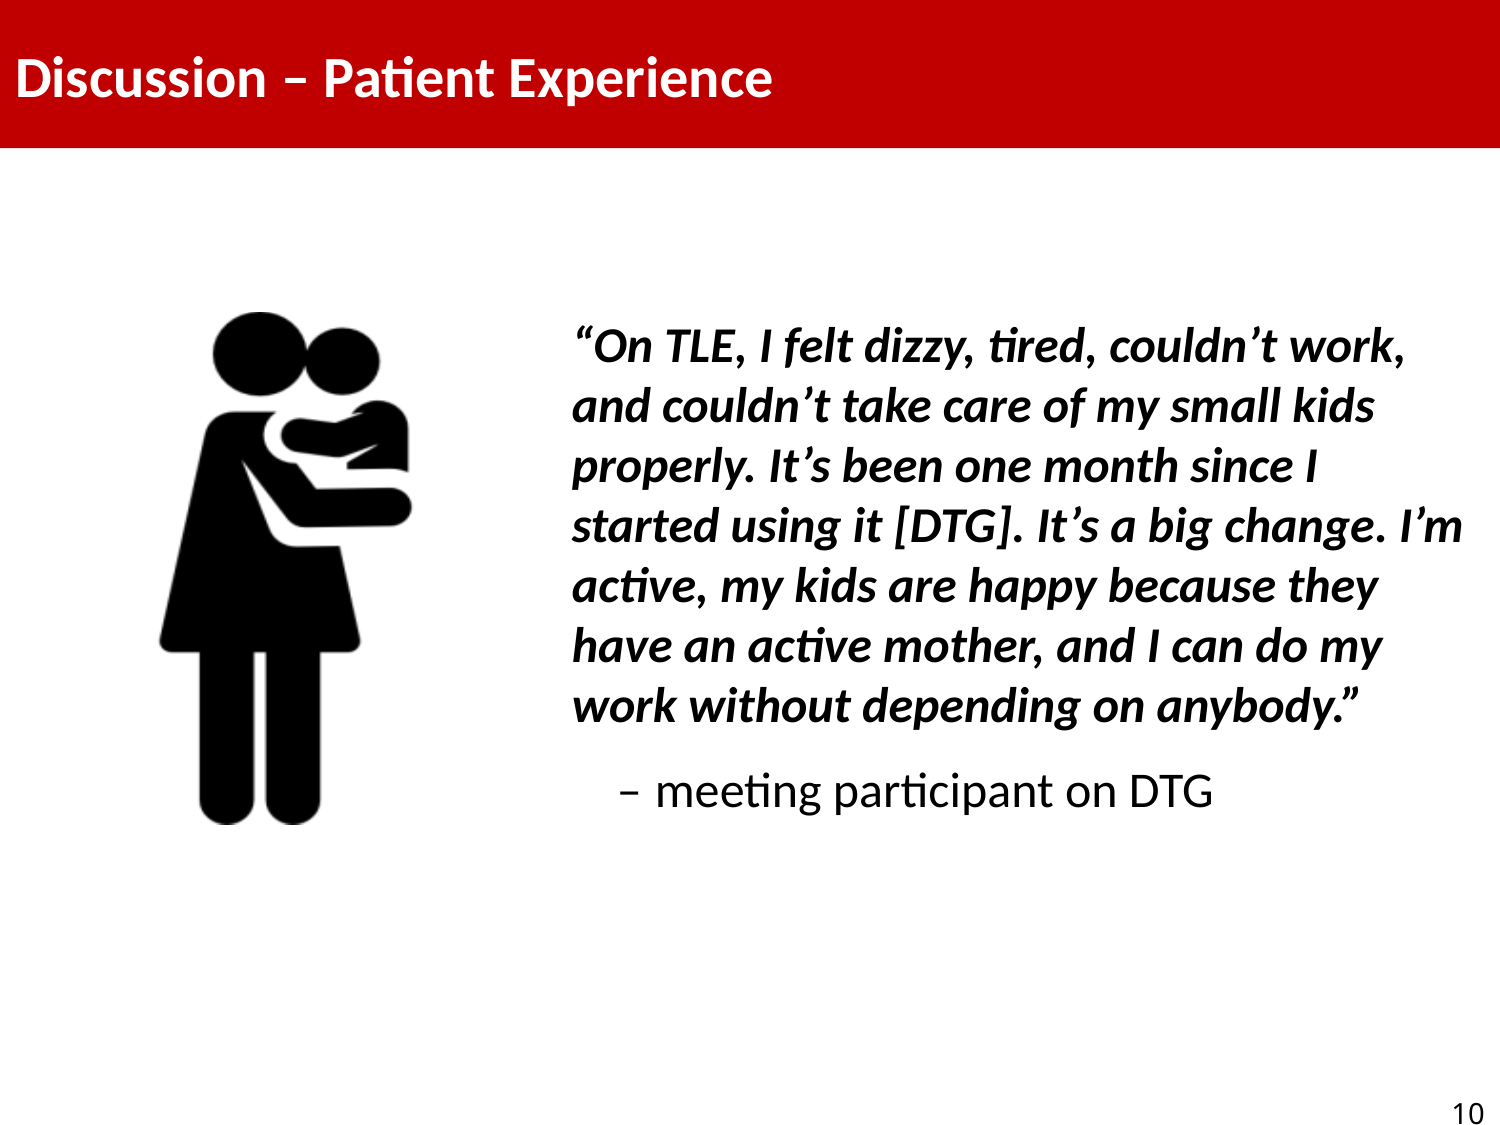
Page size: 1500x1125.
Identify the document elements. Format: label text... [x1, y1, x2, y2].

slide_number 10 [1349, 1087, 1500, 1125]
title Discussion – Patient Experience [0, 0, 1500, 149]
picture [0, 312, 572, 826]
text_box “On TLE, I felt dizzy, tired, couldn’t work, and couldn’t take care of my small kids properly. It’s been one month since I started using it [DTG]. It’s a big change. I’m active, my kids are happy because they have an active mother, and I can do my work without depending on anybody.” – meeting participant on DTG [573, 312, 1473, 818]
